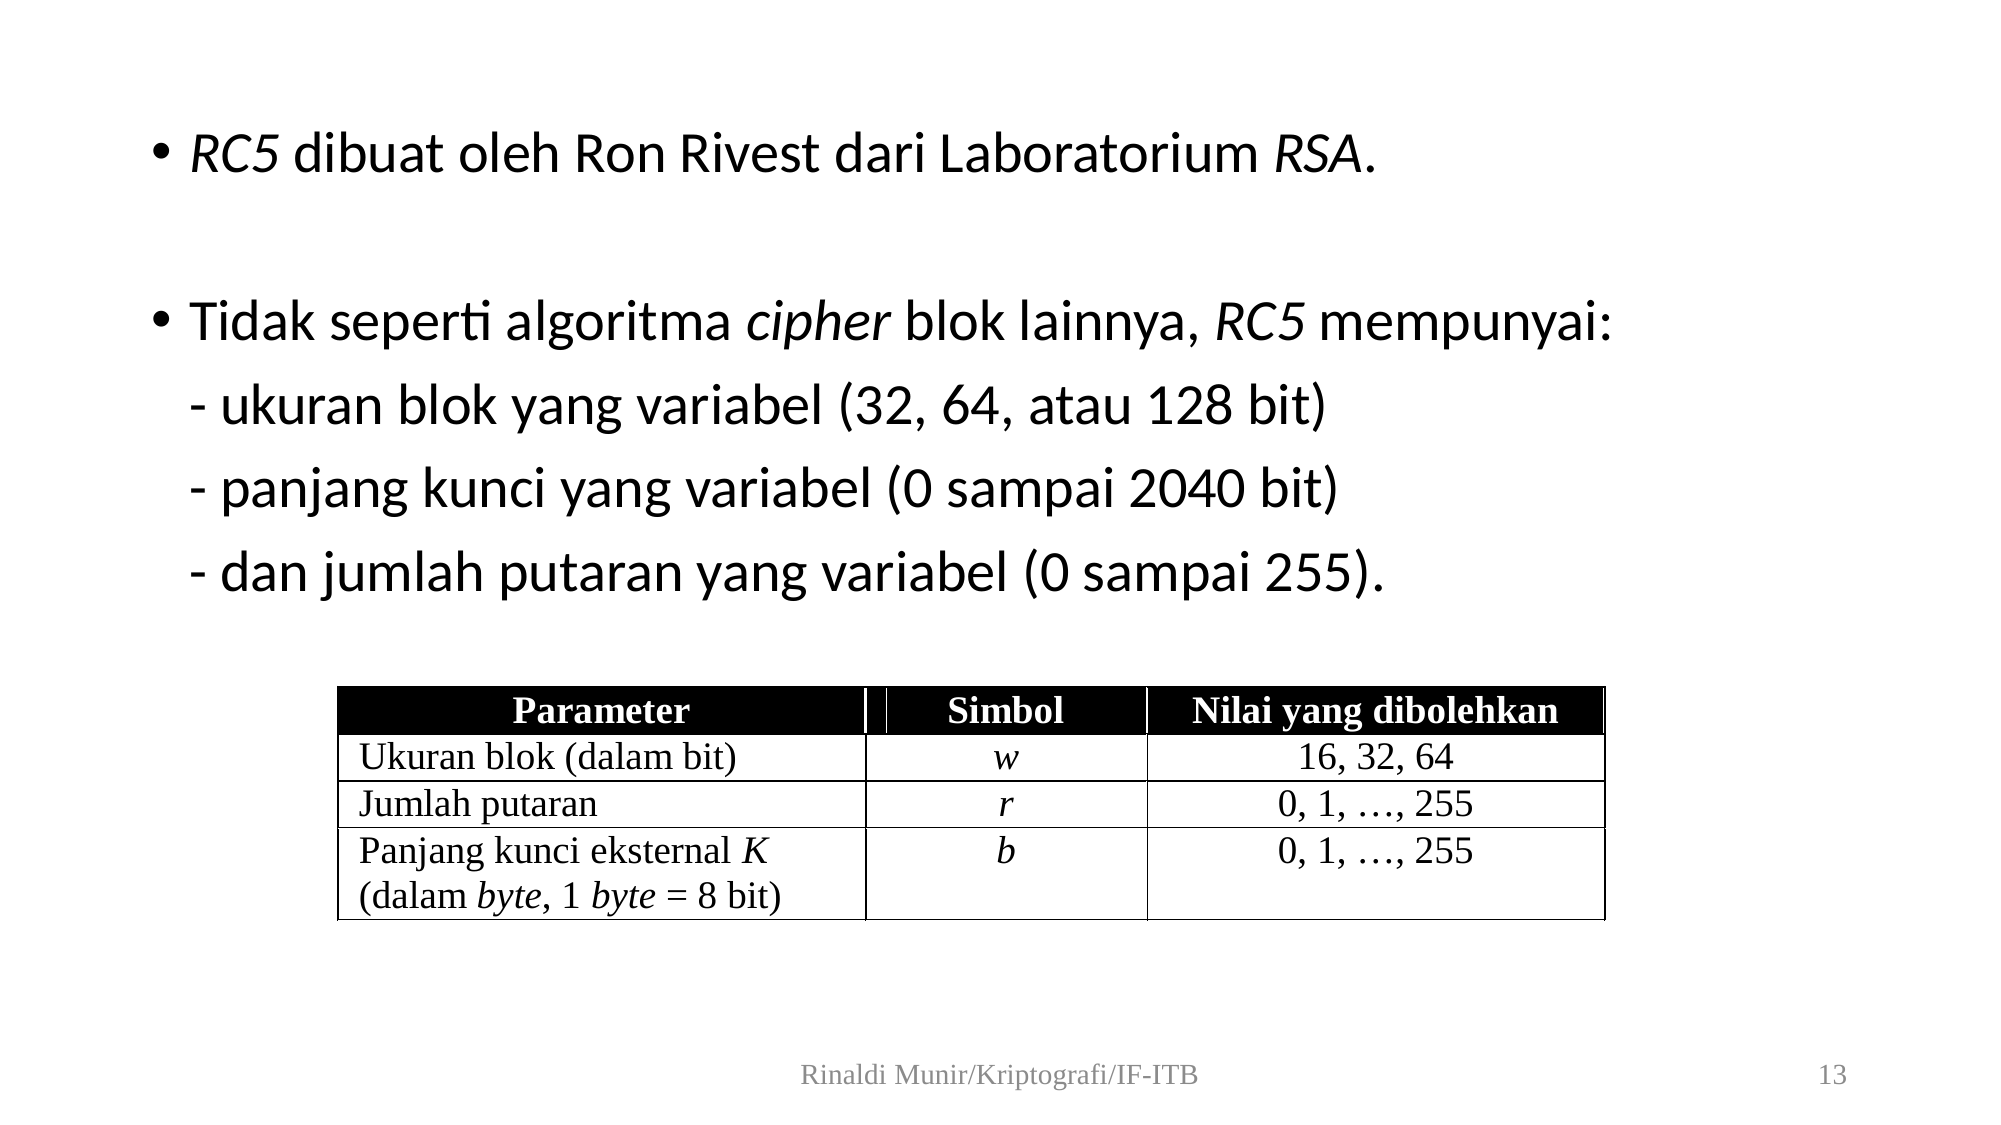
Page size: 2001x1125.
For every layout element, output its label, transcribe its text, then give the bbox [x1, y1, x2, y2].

list RC5 dibuat oleh Ron Rivest dari Laboratorium RSA. Tidak seperti algoritma cipher blok lainnya, RC5 mempunyai: - ukuran blok yang variabel (32, 64, atau 128 bit) - panjang kunci yang variabel (0 sampai 2040 bit) - dan jumlah putaran yang variabel (0 sampai 255). [136, 114, 1688, 1000]
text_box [231, 640, 1716, 966]
slide_number 13 [1412, 1042, 1863, 1103]
footer Rinaldi Munir/Kriptografi/IF-ITB [662, 1042, 1338, 1103]
